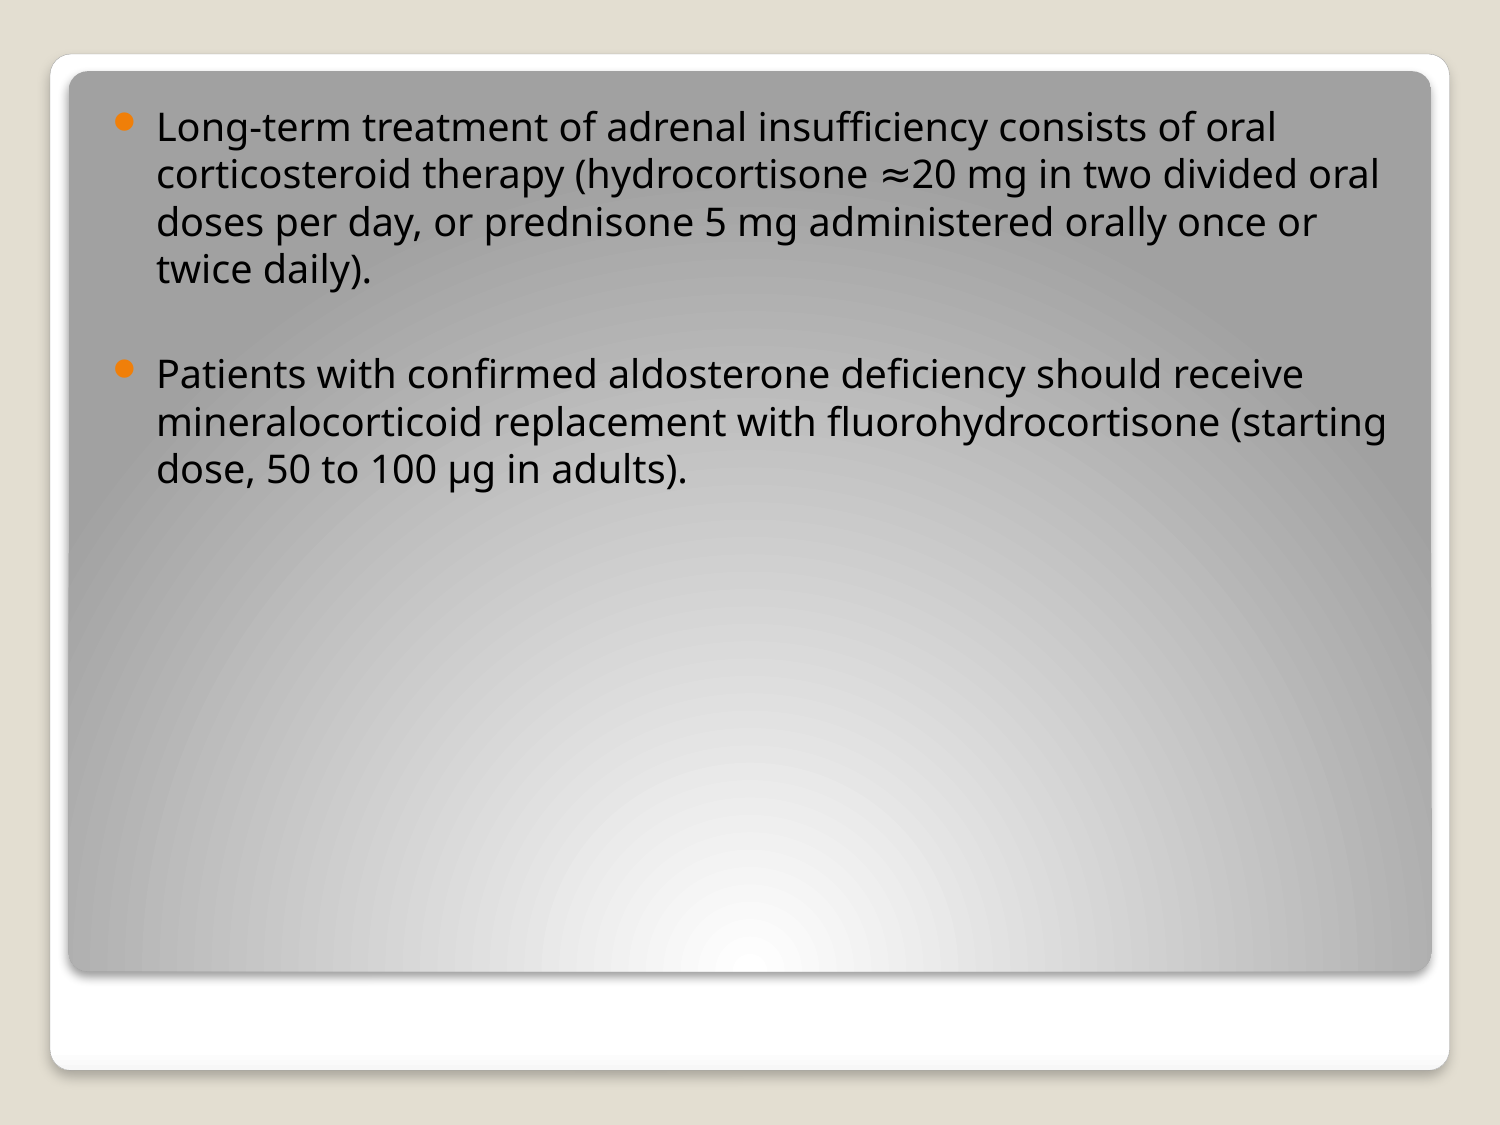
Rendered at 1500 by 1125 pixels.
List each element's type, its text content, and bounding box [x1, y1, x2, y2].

list Long-term treatment of adrenal insufficiency consists of oral corticosteroid therapy (hydrocortisone ≈20 mg in two divided oral doses per day, or prednisone 5 mg administered orally once or twice daily). Patients with confirmed aldosterone deficiency should receive mineralocorticoid replacement with fluorohydrocortisone (starting dose, 50 to 100 μg in adults). [82, 86, 1425, 774]
